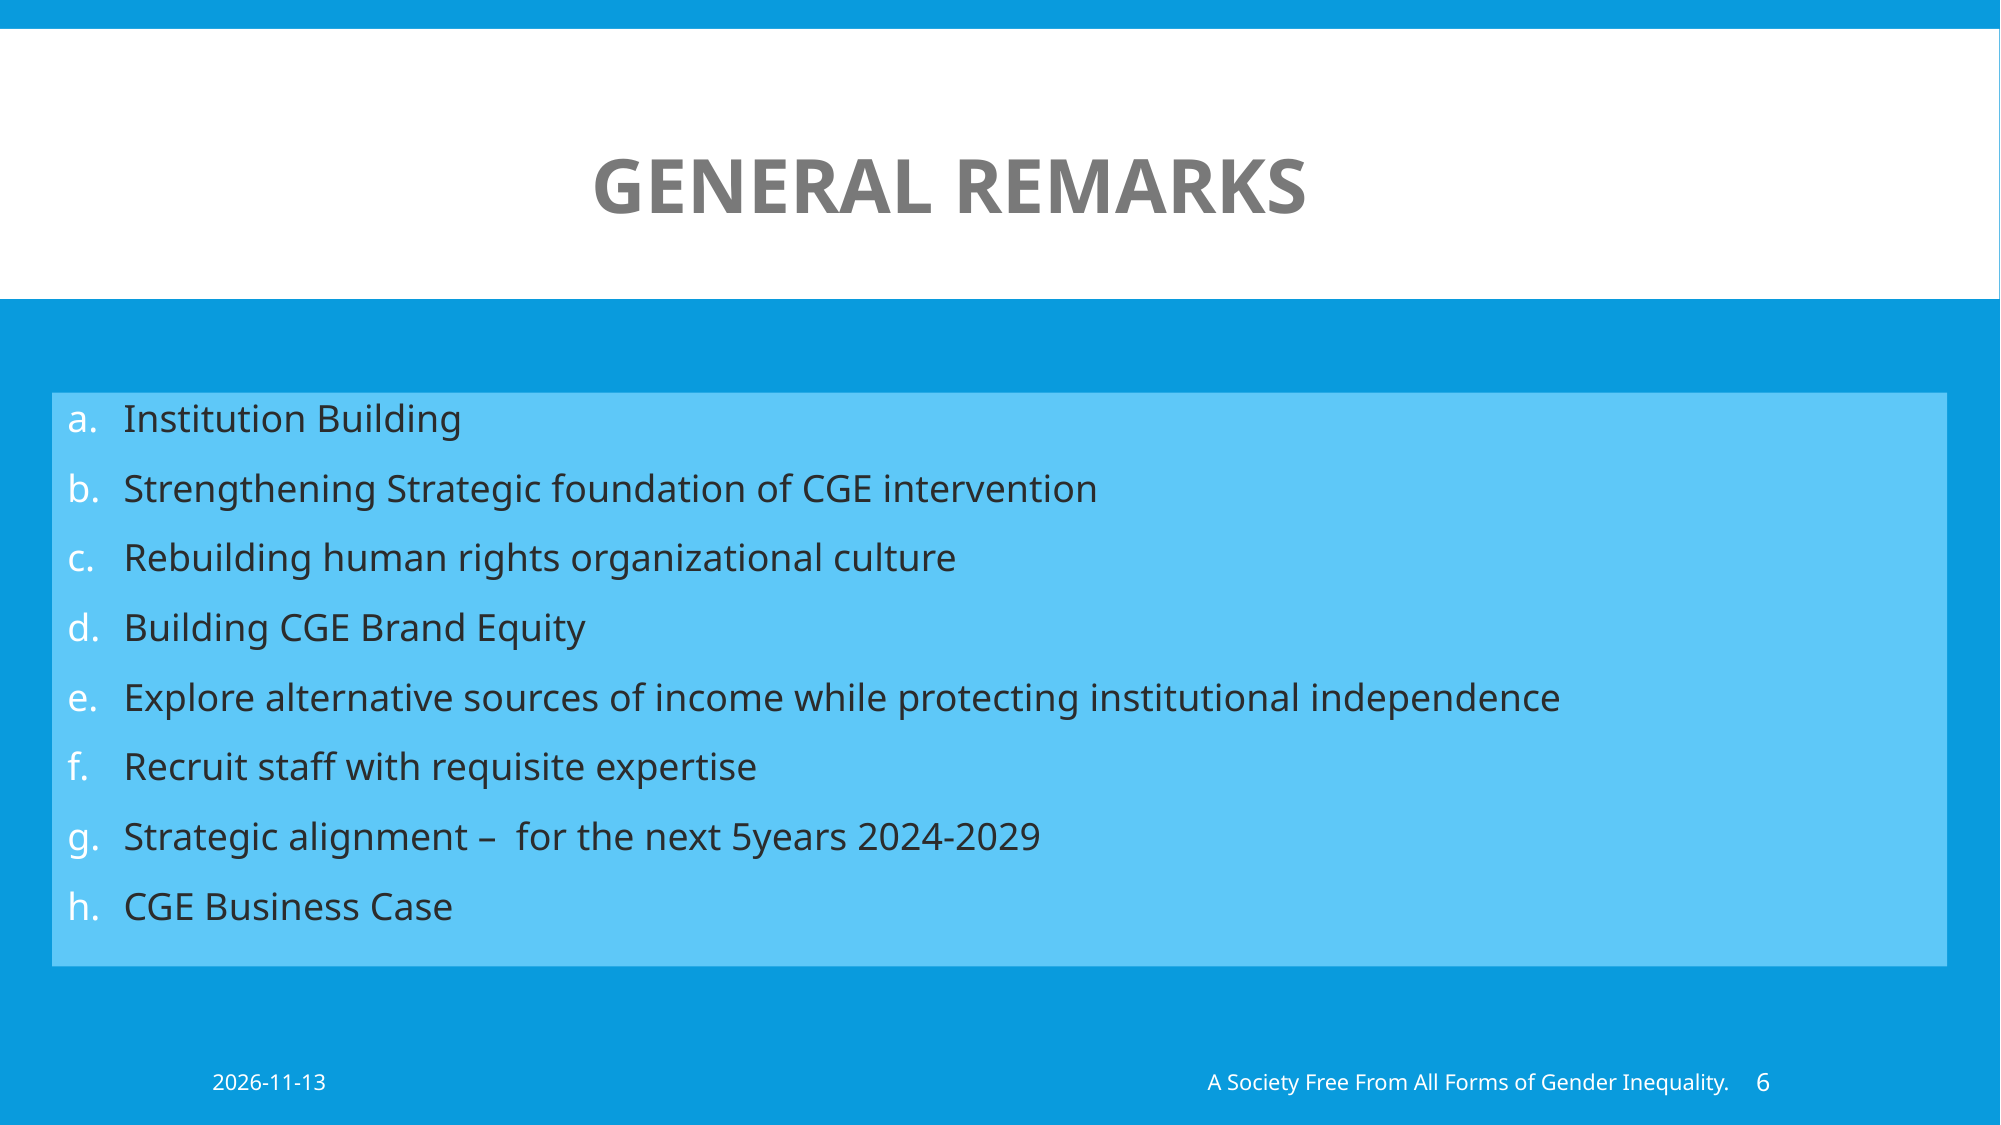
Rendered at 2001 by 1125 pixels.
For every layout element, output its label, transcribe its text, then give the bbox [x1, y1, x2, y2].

footer A Society Free From All Forms of Gender Inequality. [918, 1053, 1746, 1114]
slide_number 6 [1748, 1053, 1904, 1114]
text_box General Remarks [562, 131, 1357, 237]
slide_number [197, 1053, 690, 1114]
title [197, 46, 1803, 295]
list Institution Building Strengthening Strategic foundation of CGE intervention Rebuilding human rights organizational culture Building CGE Brand Equity Explore alternative sources of income while protecting institutional independence Recruit staff with requisite expertise Strategic alignment – for the next 5years 2024-2029 CGE Business Case [52, 392, 1948, 967]
